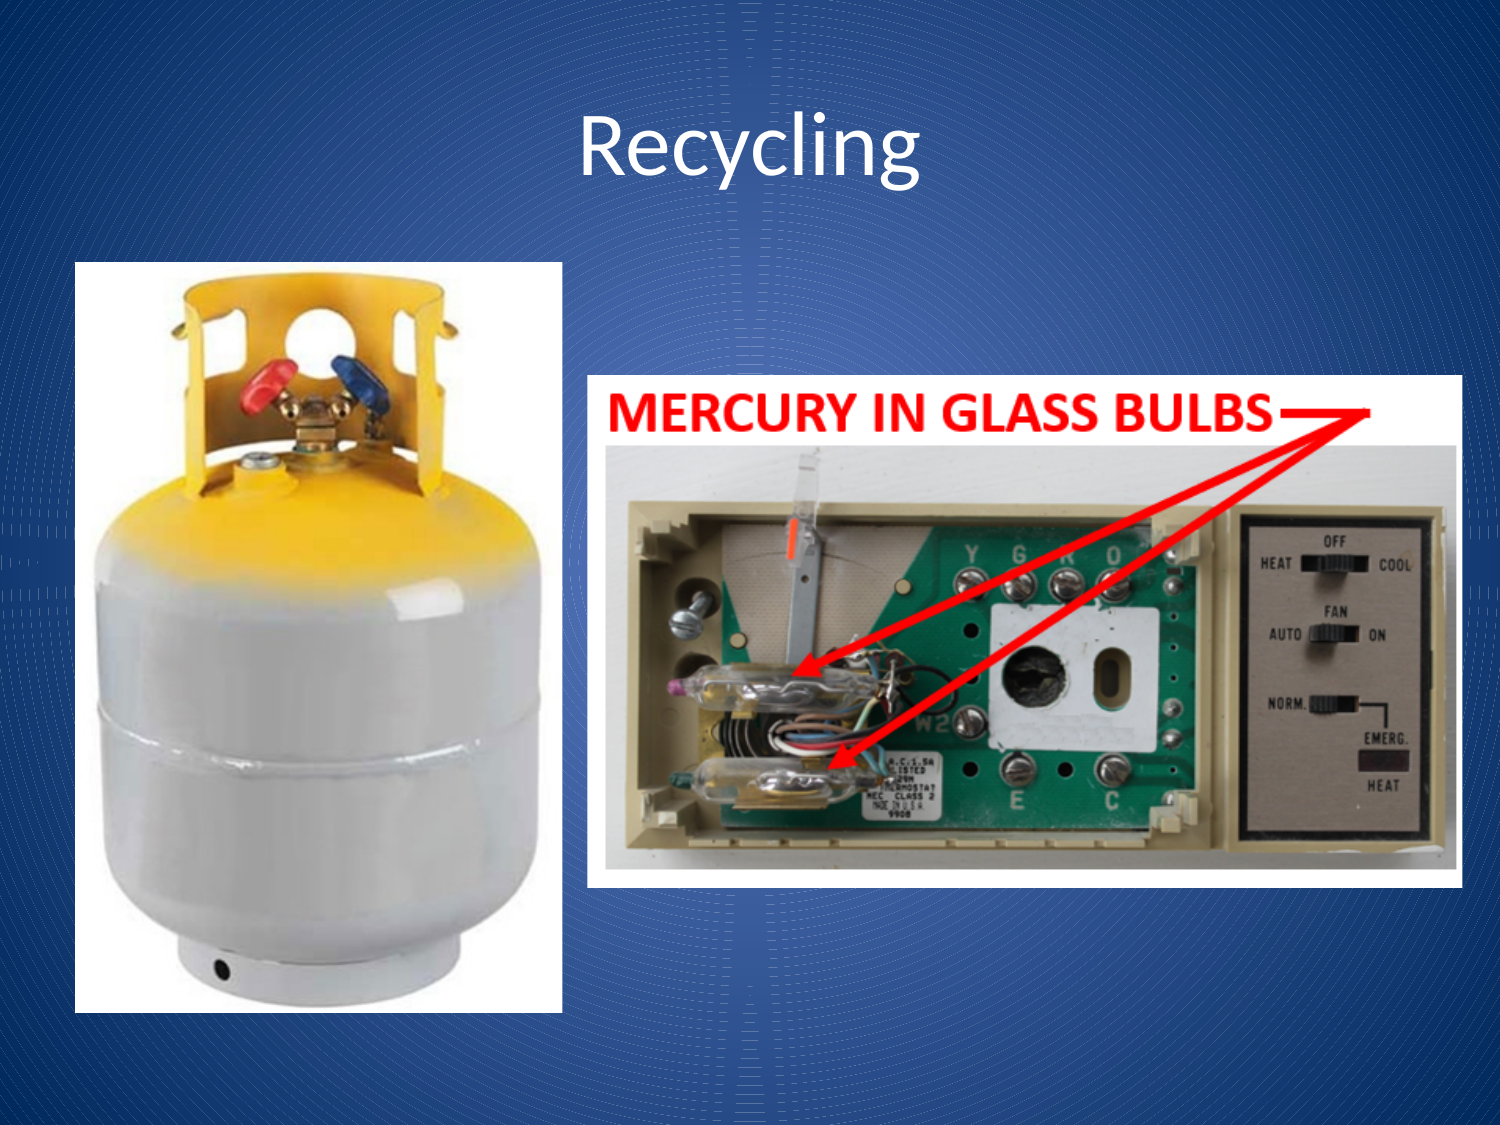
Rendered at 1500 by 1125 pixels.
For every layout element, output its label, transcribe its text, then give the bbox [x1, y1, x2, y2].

picture [587, 374, 1463, 901]
title Recycling [75, 45, 1425, 233]
picture [74, 262, 563, 1013]
